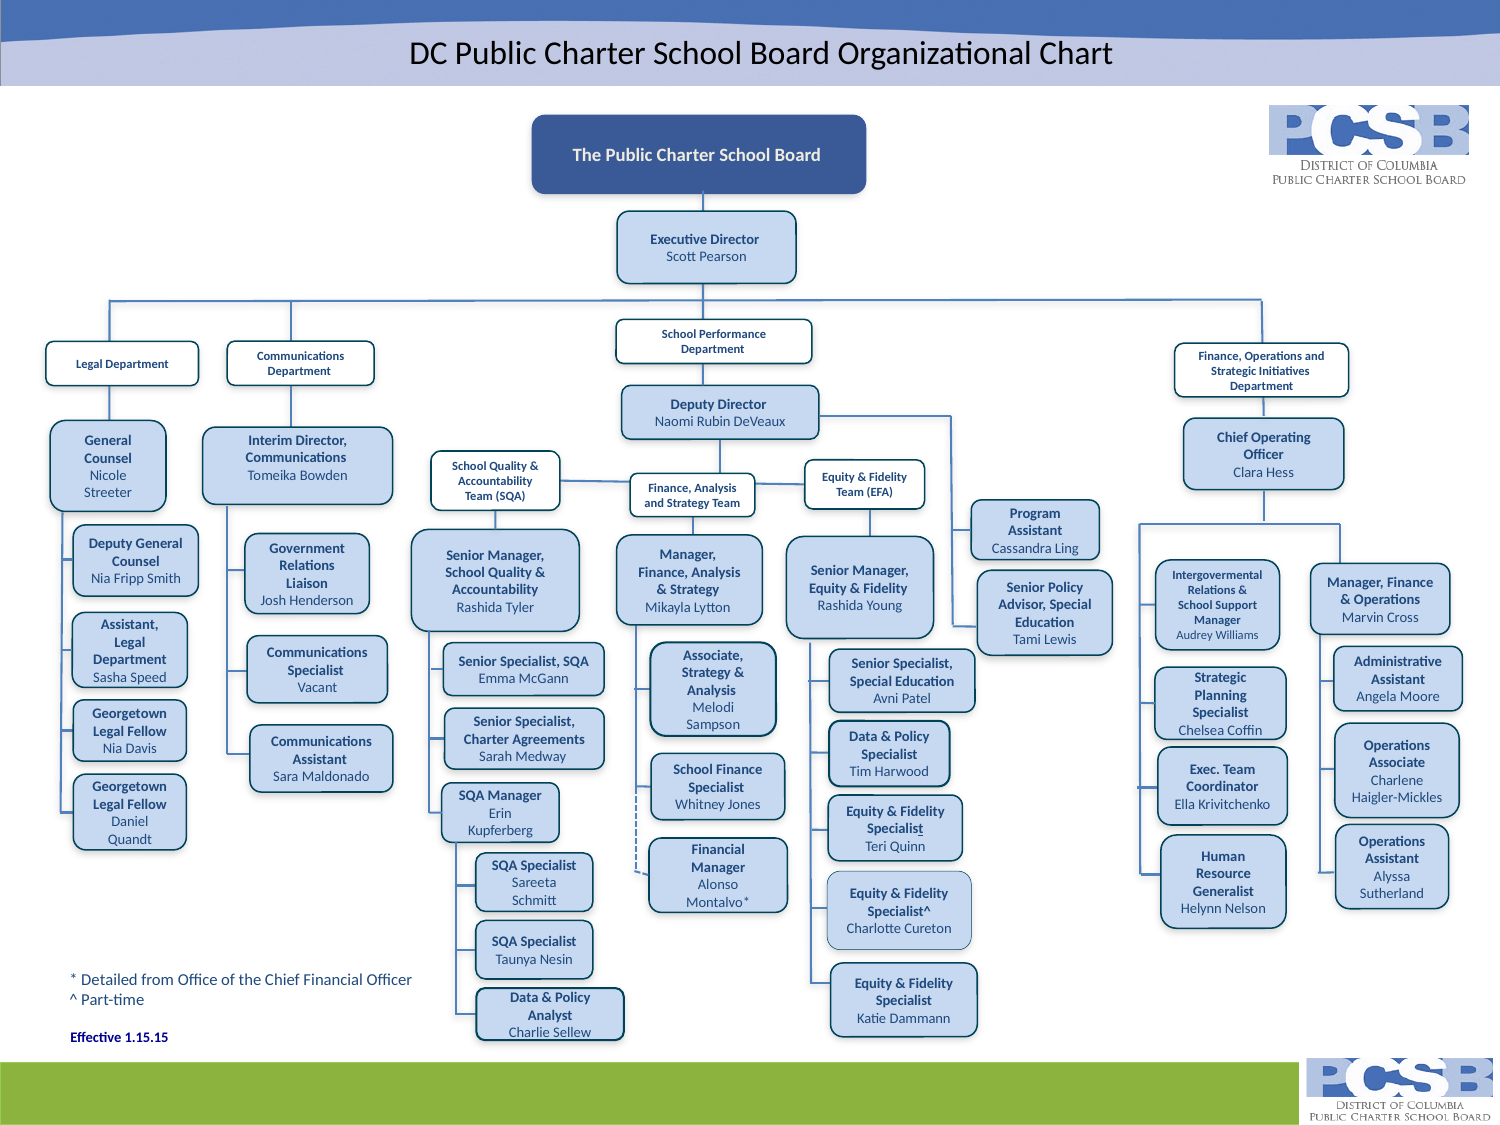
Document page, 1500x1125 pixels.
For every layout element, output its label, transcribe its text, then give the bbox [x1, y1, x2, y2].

text_box Finance, Operations and Strategic Initiatives Department [1174, 343, 1349, 397]
text_box Associate, Strategy & Analysis Melodi Sampson [650, 642, 776, 736]
text_box Government Relations Liaison Josh Henderson [244, 533, 370, 614]
text_box * Detailed from Office of the Chief Financial Officer ^ Part-time [57, 963, 425, 1038]
text_box The Public Charter School Board [531, 114, 867, 195]
text_box Financial Manager Alonso Montalvo* [649, 837, 788, 913]
text_box Intergovermental Relations & School Support Manager Audrey Williams [1155, 559, 1280, 650]
text_box Finance, Analysis and Strategy Team [630, 473, 755, 479]
text_box Data & Policy Analyst Charlie Sellew [476, 988, 624, 1041]
text_box Senior Manager, School Quality & Accountability Rashida Tyler [411, 529, 580, 632]
text_box Equity & Fidelity Specialist Katie Dammann [830, 962, 978, 1037]
text_box School Finance Specialist Whitney Jones [651, 753, 785, 820]
text_box Communications Department [227, 341, 375, 386]
text_box Georgetown Legal Fellow Daniel Quandt [73, 774, 187, 850]
text_box SQA Manager Erin Kupferberg [441, 782, 560, 843]
text_box Equity & Fidelity Team (EFA) [804, 459, 925, 509]
text_box Senior Manager, Equity & Fidelity Rashida Young [786, 536, 934, 639]
text_box Exec. Team Coordinator Ella Krivitchenko [1157, 746, 1288, 826]
text_box Data & Policy Specialist Tim Harwood [829, 720, 950, 787]
text_box Operations Assistant Alyssa Sutherland [1335, 825, 1449, 909]
text_box School Performance Department [616, 319, 812, 364]
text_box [634, 870, 650, 876]
text_box Senior Policy Advisor, Special Education Tami Lewis [977, 570, 1113, 656]
text_box Deputy Director Naomi Rubin DeVeaux [621, 385, 819, 440]
text_box Senior Specialist, SQA Emma McGann [443, 642, 605, 696]
text_box Assistant, Legal Department Sasha Speed [72, 612, 188, 688]
picture [0, 0, 1500, 87]
text_box Manager, Finance & Operations Marvin Cross [1310, 563, 1450, 635]
text_box Program Assistant Cassandra Ling [971, 499, 1100, 560]
text_box Operations Associate Charlene Haigler-Mickles [1334, 723, 1460, 818]
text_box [559, 480, 806, 485]
text_box Administrative Assistant Angela Moore [1333, 646, 1463, 711]
text_box General Counsel Nicole Streeter [50, 420, 167, 512]
text_box Georgetown Legal Fellow Nia Davis [73, 699, 187, 762]
text_box Effective 1.15.15 [17, 1020, 222, 1054]
text_box Senior Specialist, Charter Agreements Sarah Medway [444, 708, 605, 770]
text_box School Quality & Accountability Team (SQA) [430, 451, 560, 511]
text_box SQA Specialist Sareeta Schmitt [475, 852, 593, 912]
text_box Equity & Fidelity Specialist^ Charlotte Cureton [827, 871, 972, 950]
text_box Manager, Finance, Analysis & Strategy Mikayla Lytton [616, 534, 763, 625]
text_box Communications Specialist Vacant [247, 635, 388, 703]
picture [1261, 95, 1476, 191]
text_box Senior Specialist, Special Education Avni Patel [829, 649, 976, 713]
text_box Equity & Fidelity Specialist Teri Quinn [828, 795, 963, 861]
text_box Executive Director Scott Pearson [617, 211, 797, 284]
text_box Communications Assistant Sara Maldonado [249, 724, 393, 793]
text_box Strategic Planning Specialist Chelsea Coffin [1154, 667, 1287, 740]
text_box Chief Operating Officer Clara Hess [1183, 418, 1344, 490]
text_box Deputy General Counsel Nia Fripp Smith [73, 524, 199, 597]
text_box SQA Specialist Taunya Nesin [475, 920, 593, 980]
text_box Legal Department [45, 341, 199, 386]
text_box Human Resource Generalist Helynn Nelson [1160, 834, 1287, 929]
text_box Finance, Analysis and Strategy Team [630, 493, 755, 517]
picture [1299, 1049, 1500, 1125]
text_box Interim Director, Communications Tomeika Bowden [202, 427, 393, 505]
